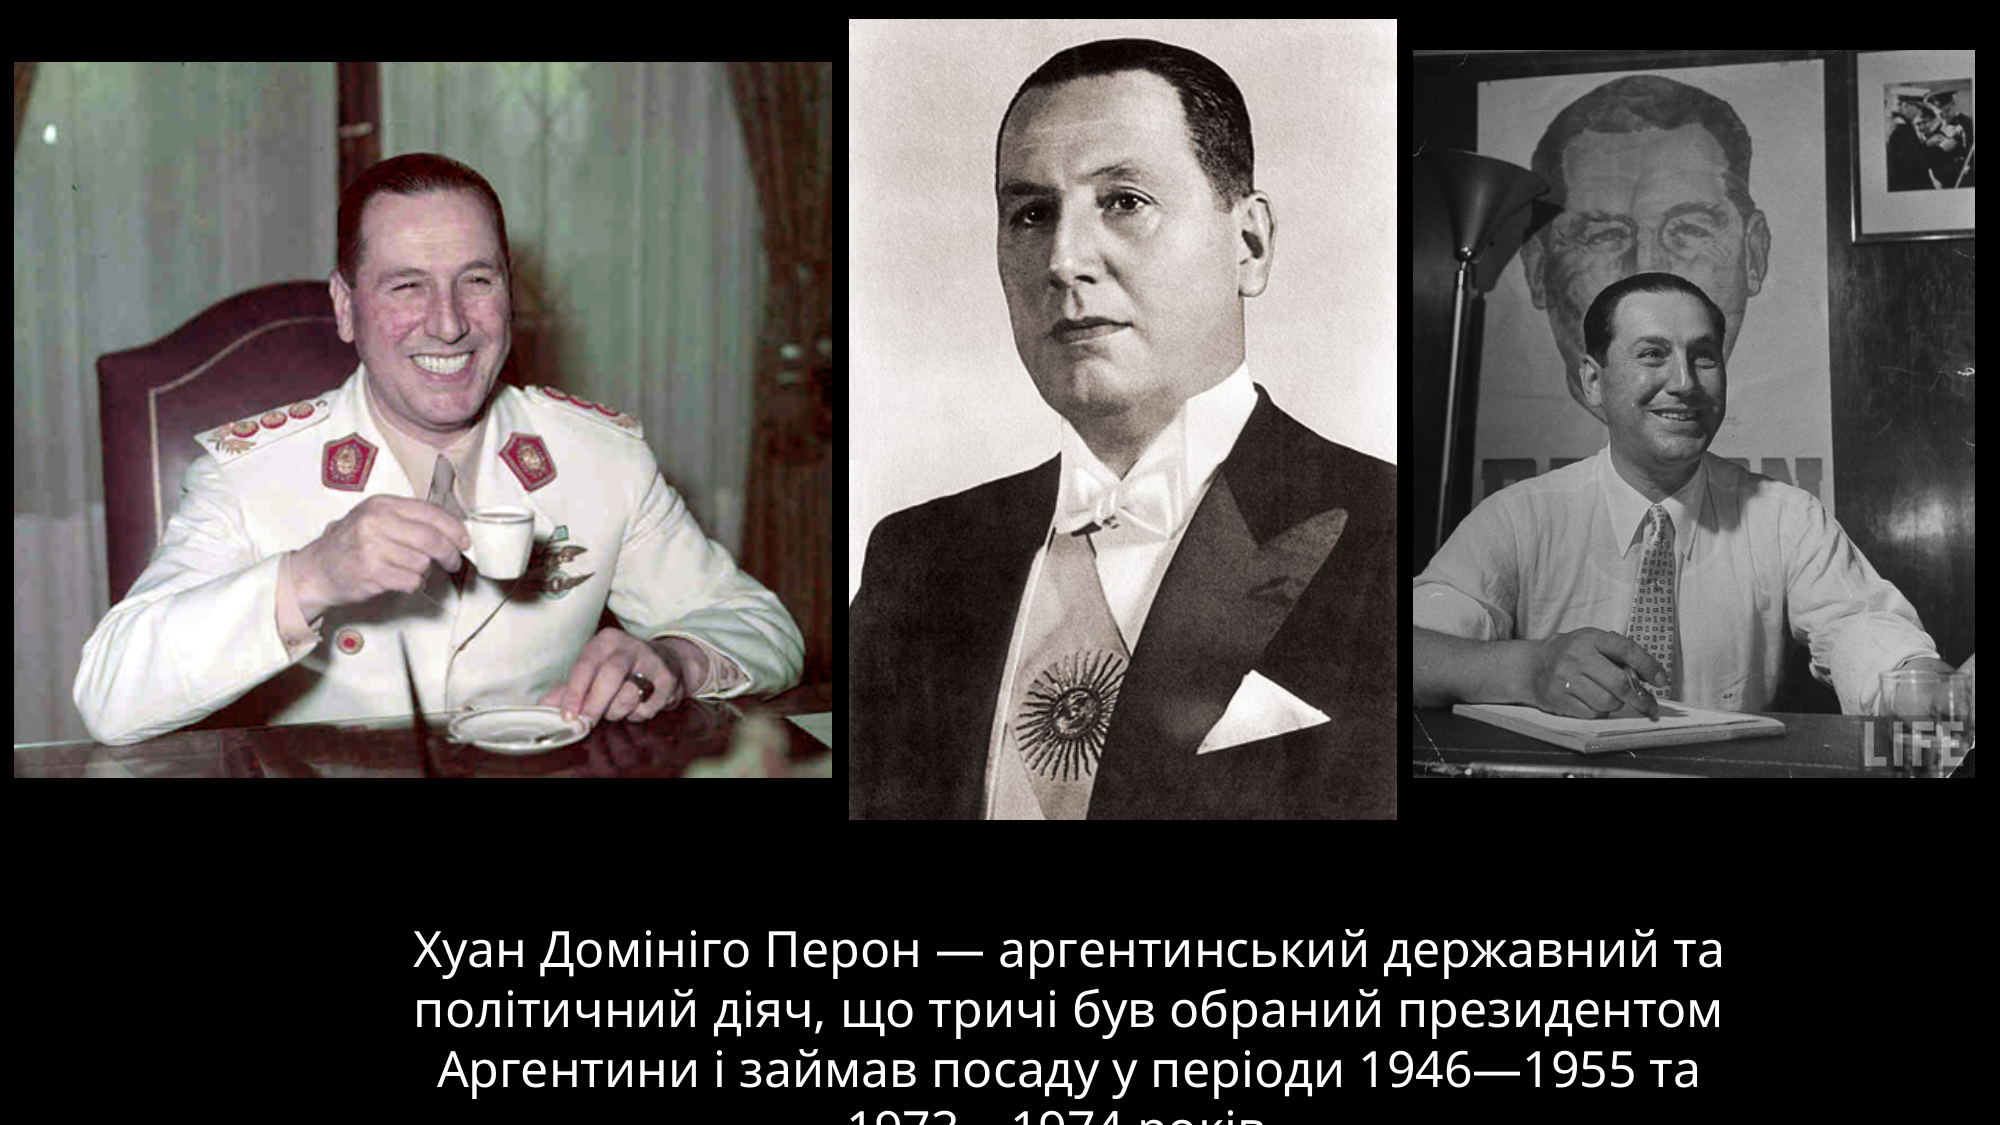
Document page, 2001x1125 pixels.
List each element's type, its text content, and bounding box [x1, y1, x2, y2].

picture [848, 19, 1397, 821]
picture [1413, 50, 1975, 778]
text_box Хуан Домініго Перон — аргентинський державний та політичний діяч, що тричі був обраний президентом Аргентини і займав посаду у періоди 1946—1955 та 1973—1974 років. [374, 909, 1765, 1125]
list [14, 61, 832, 778]
